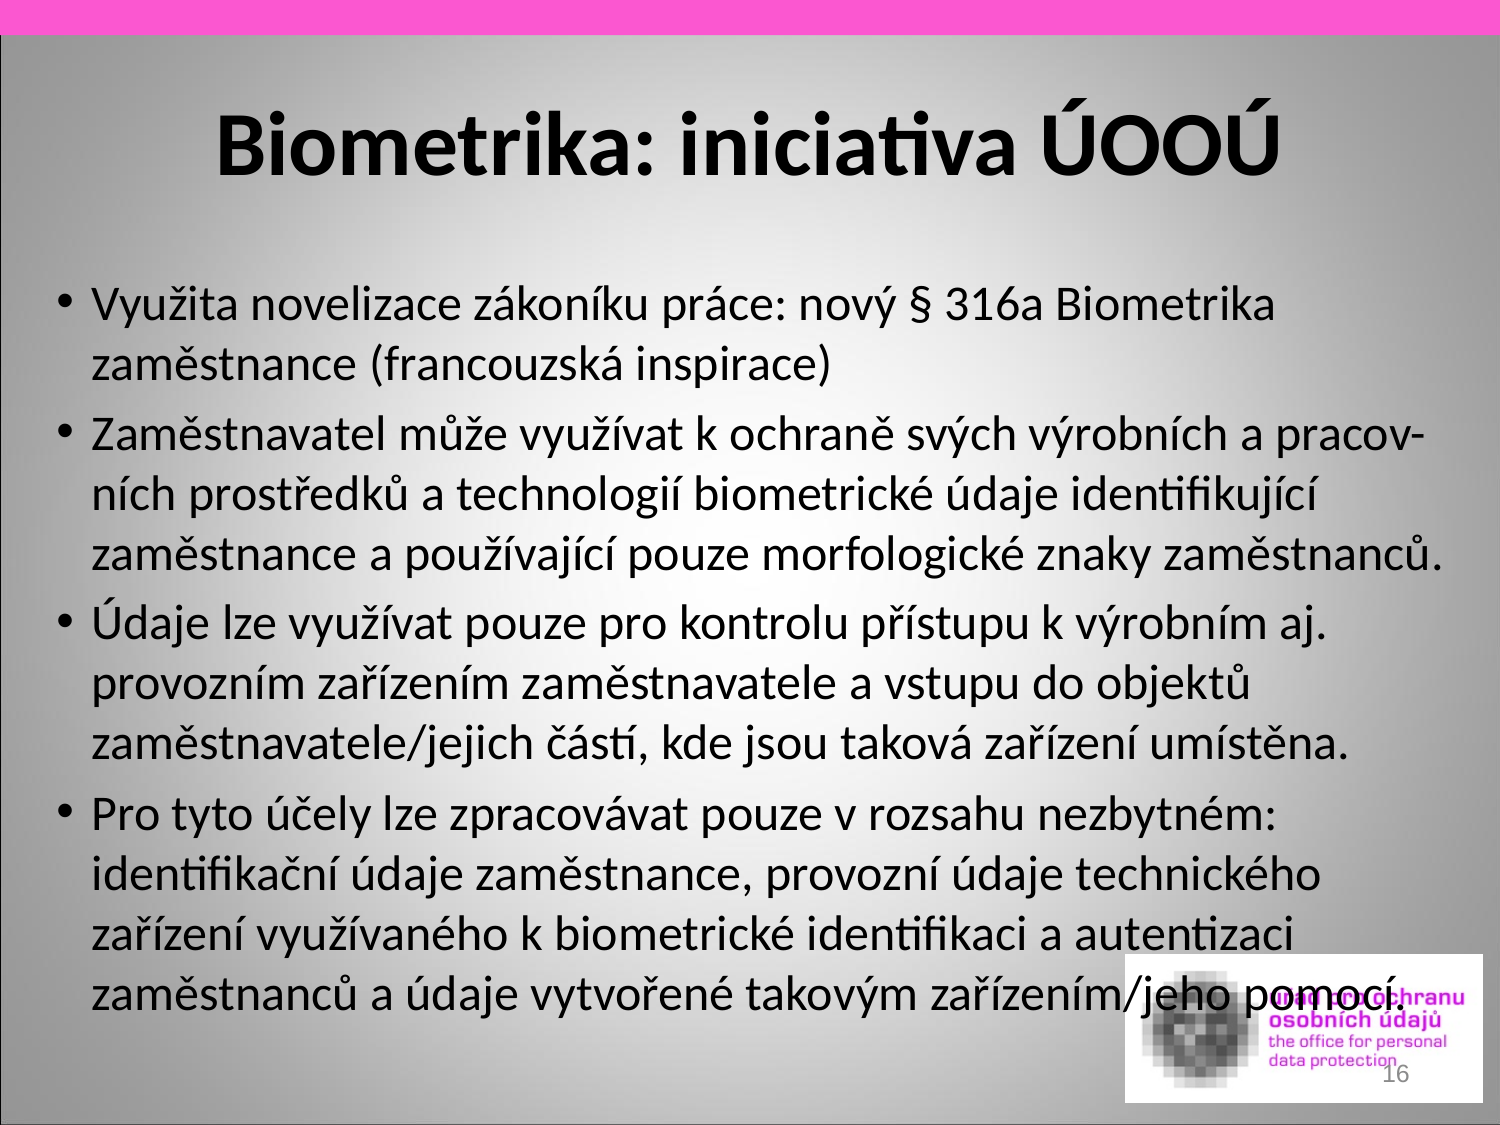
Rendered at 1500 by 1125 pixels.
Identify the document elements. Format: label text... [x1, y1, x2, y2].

slide_number 16 [1074, 1042, 1425, 1103]
picture [0, 36, 1500, 1125]
list Využita novelizace zákoníku práce: nový § 316a Biometrika zaměstnance (francouzská inspirace) Zaměstnavatel může využívat k ochraně svých výrobních a pracov-ních prostředků a technologií biometrické údaje identifikující zaměstnance a používající pouze morfologické znaky zaměstnanců. Údaje lze využívat pouze pro kontrolu přístupu k výrobním aj. provozním zařízením zaměstnavatele a vstupu do objektů zaměstnavatele/jejich částí, kde jsou taková zařízení umístěna. Pro tyto účely lze zpracovávat pouze v rozsahu nezbytném: identifikační údaje zaměstnance, provozní údaje technického zařízení využívaného k biometrické identifikaci a autentizaci zaměstnanců a údaje vytvořené takovým zařízením/jeho pomocí. [41, 262, 1471, 1006]
title Biometrika: iniciativa ÚOOÚ [74, 44, 1426, 233]
